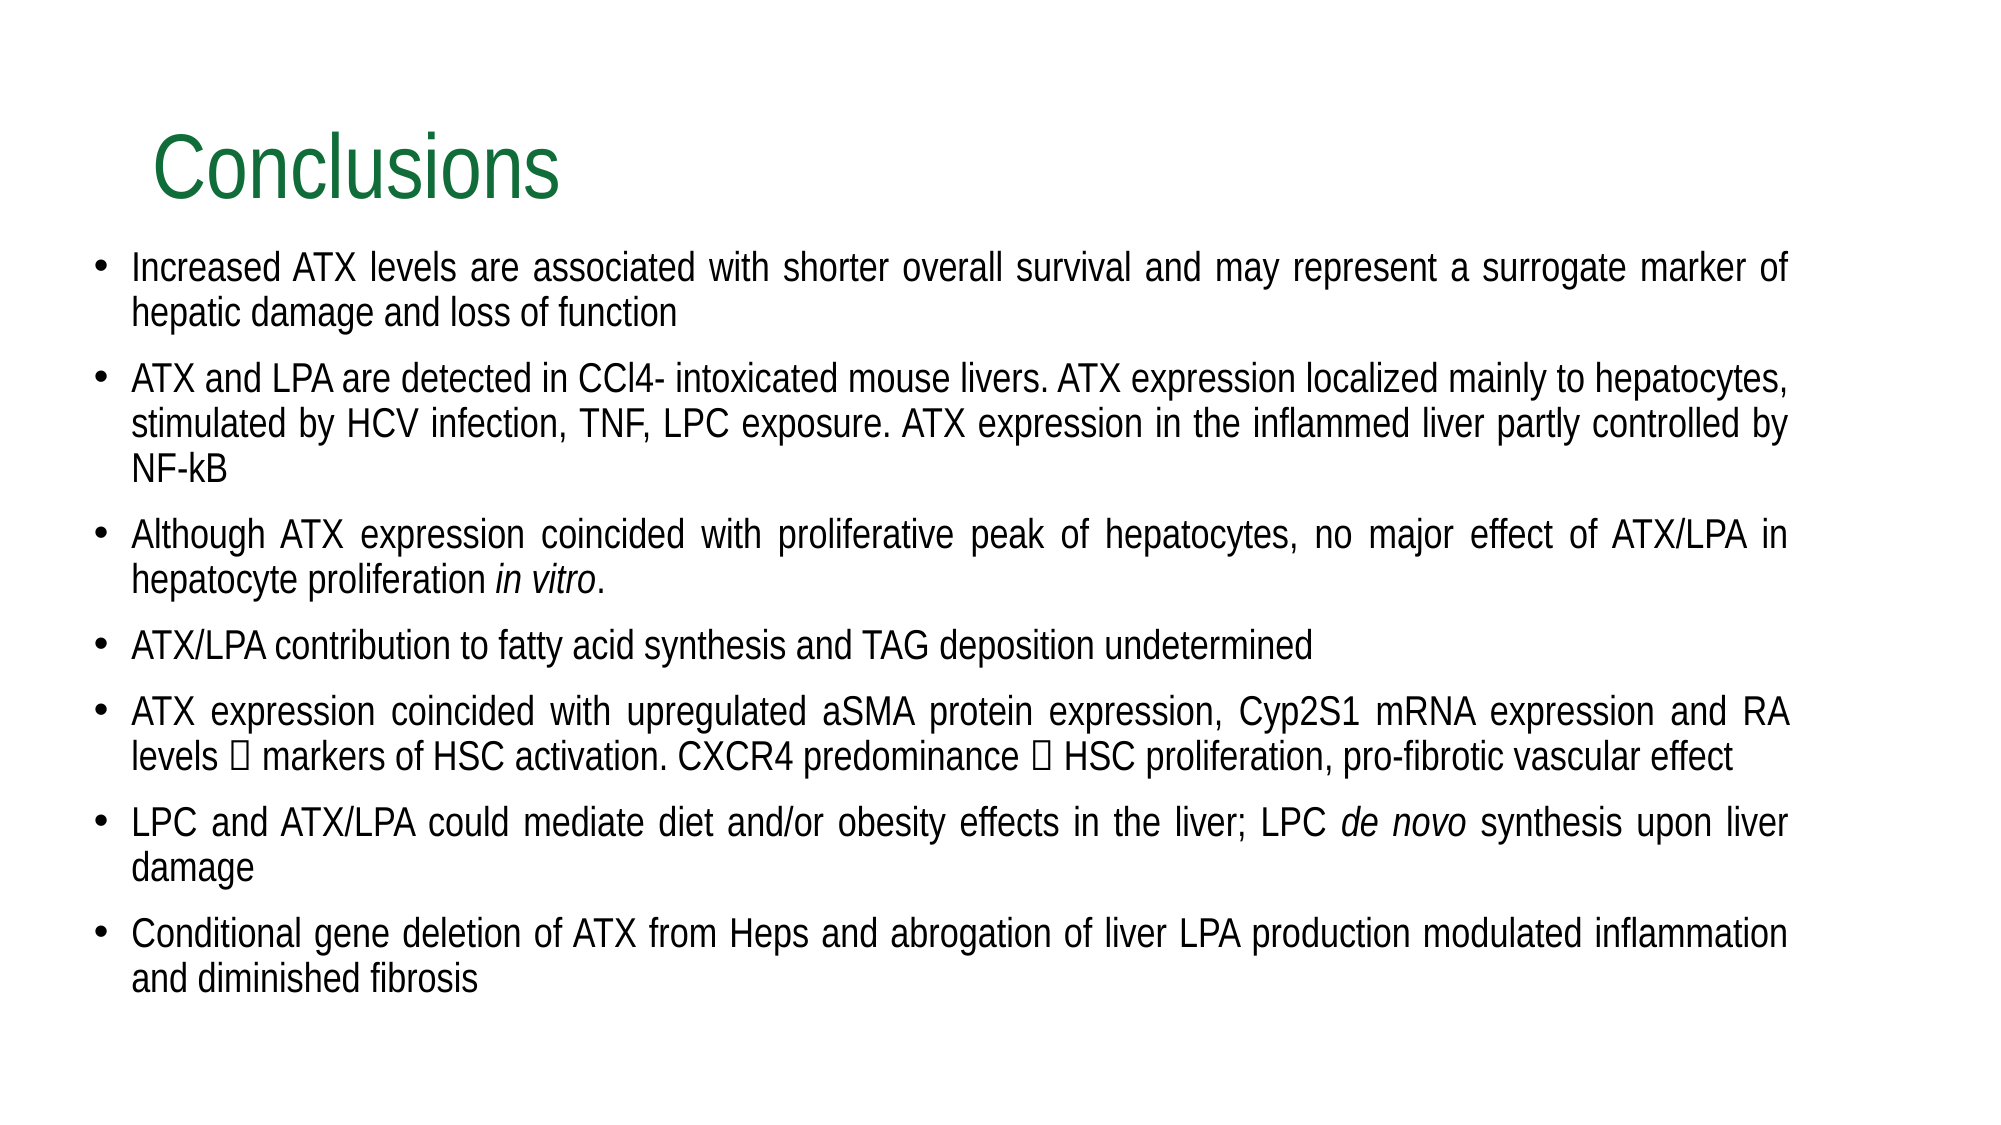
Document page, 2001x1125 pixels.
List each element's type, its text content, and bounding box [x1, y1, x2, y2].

list Increased ATX levels are associated with shorter overall survival and may represent a surrogate marker of hepatic damage and loss of function ATX and LPA are detected in CCl4- intoxicated mouse livers. ATX expression localized mainly to hepatocytes, stimulated by HCV infection, TNF, LPC exposure. ATX expression in the inflammed liver partly controlled by NF-kB Although ATX expression coincided with proliferative peak of hepatocytes, no major effect of ATX/LPA in hepatocyte proliferation in vitro. ATX/LPA contribution to fatty acid synthesis and TAG deposition undetermined ATX expression coincided with upregulated aSMA protein expression, Cyp2S1 mRNA expression and RA levels  markers of HSC activation. CXCR4 predominance  HSC proliferation, pro-fibrotic vascular effect LPC and ATX/LPA could mediate diet and/or obesity effects in the liver; LPC de novo synthesis upon liver damage Conditional gene deletion of ATX from Heps and abrogation of liver LPA production modulated inflammation and diminished fibrosis [78, 238, 1804, 1094]
title Conclusions [137, 59, 1863, 278]
